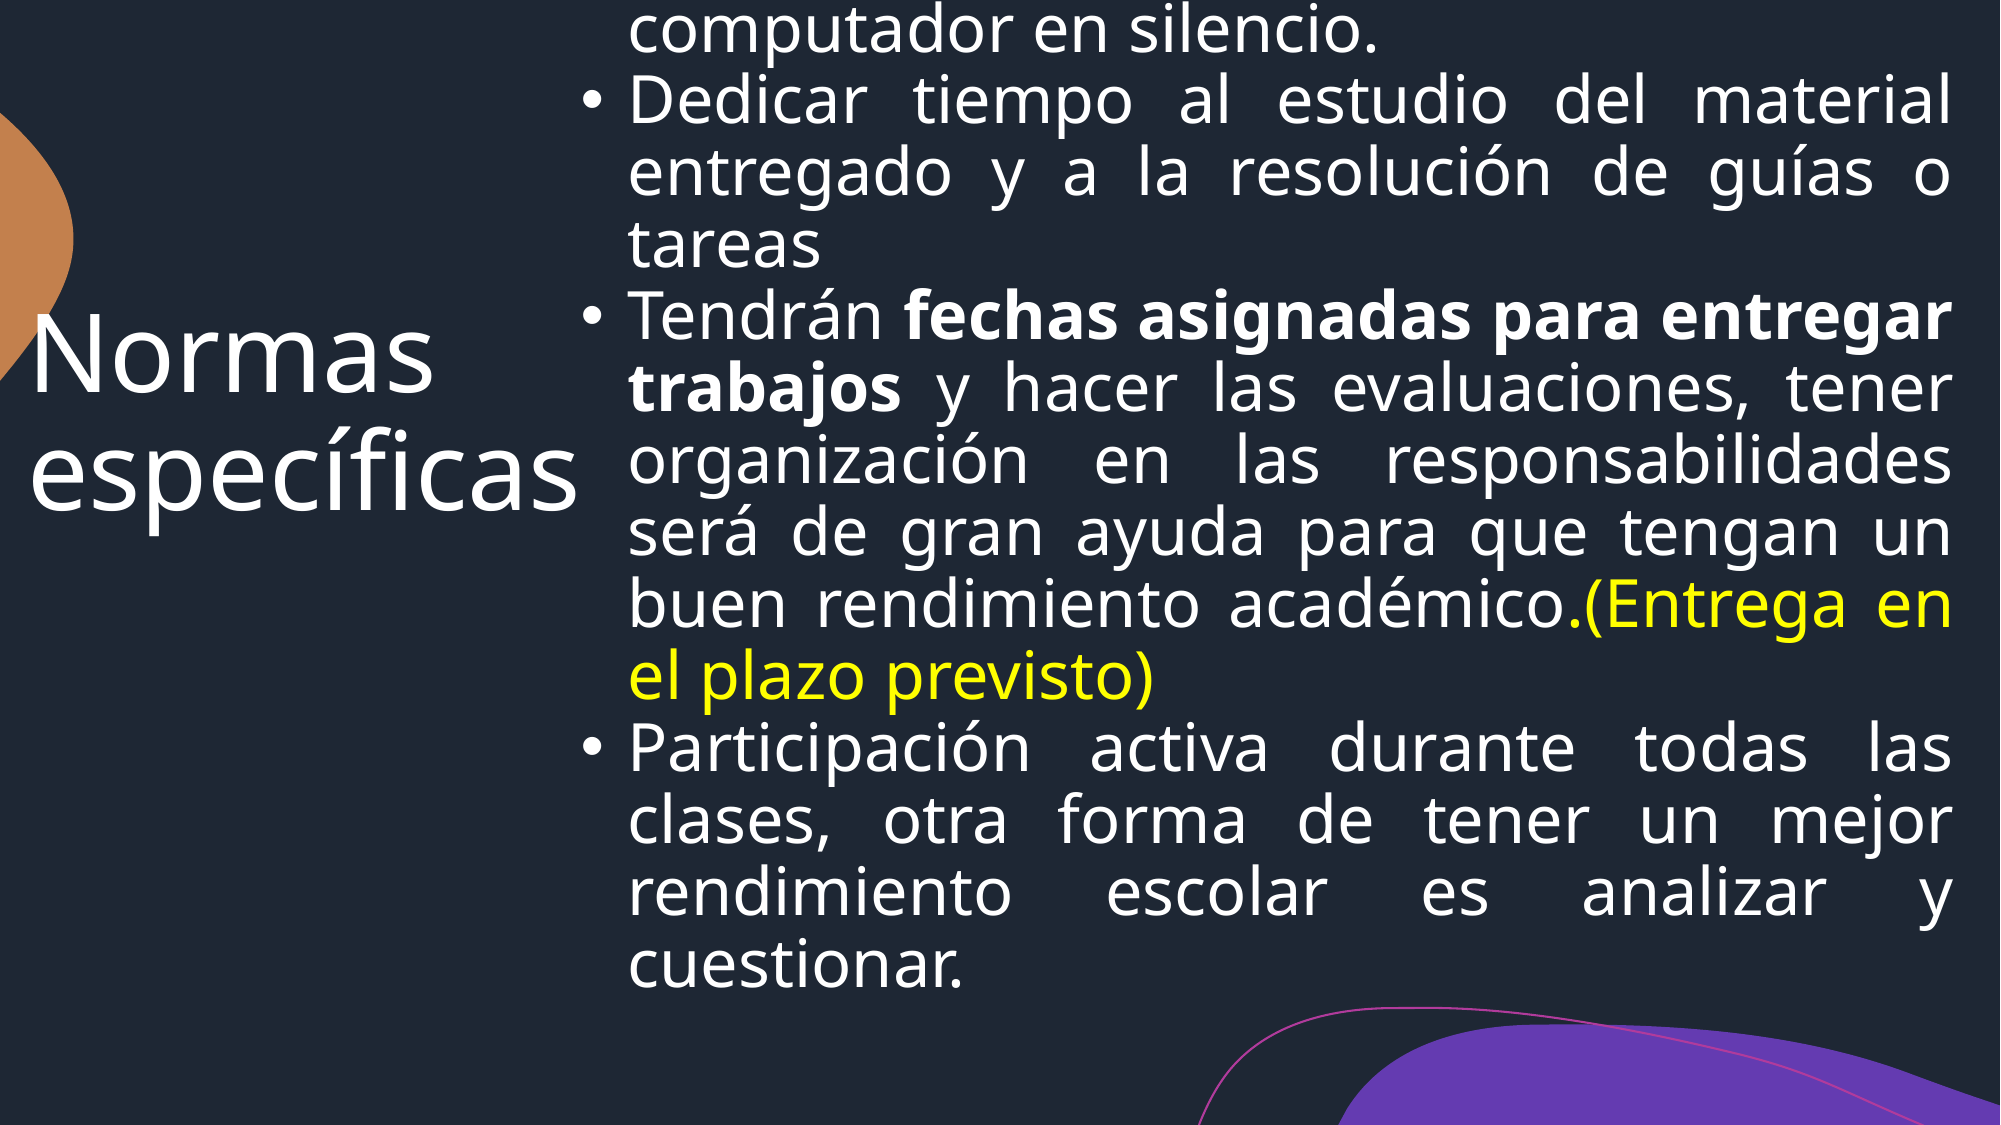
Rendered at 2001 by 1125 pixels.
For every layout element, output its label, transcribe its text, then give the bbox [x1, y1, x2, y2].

text_box El estudiante debe poner su celular, computador en silencio. Dedicar tiempo al estudio del material entregado y a la resolución de guías o tareas Tendrán fechas asignadas para entregar trabajos y hacer las evaluaciones, tener organización en las responsabilidades será de gran ayuda para que tengan un buen rendimiento académico.(Entrega en el plazo previsto) Participación activa durante todas las clases, otra forma de tener un mejor rendimiento escolar es analizar y cuestionar. [565, 128, 1971, 1099]
title Normas específicas [11, 281, 565, 542]
